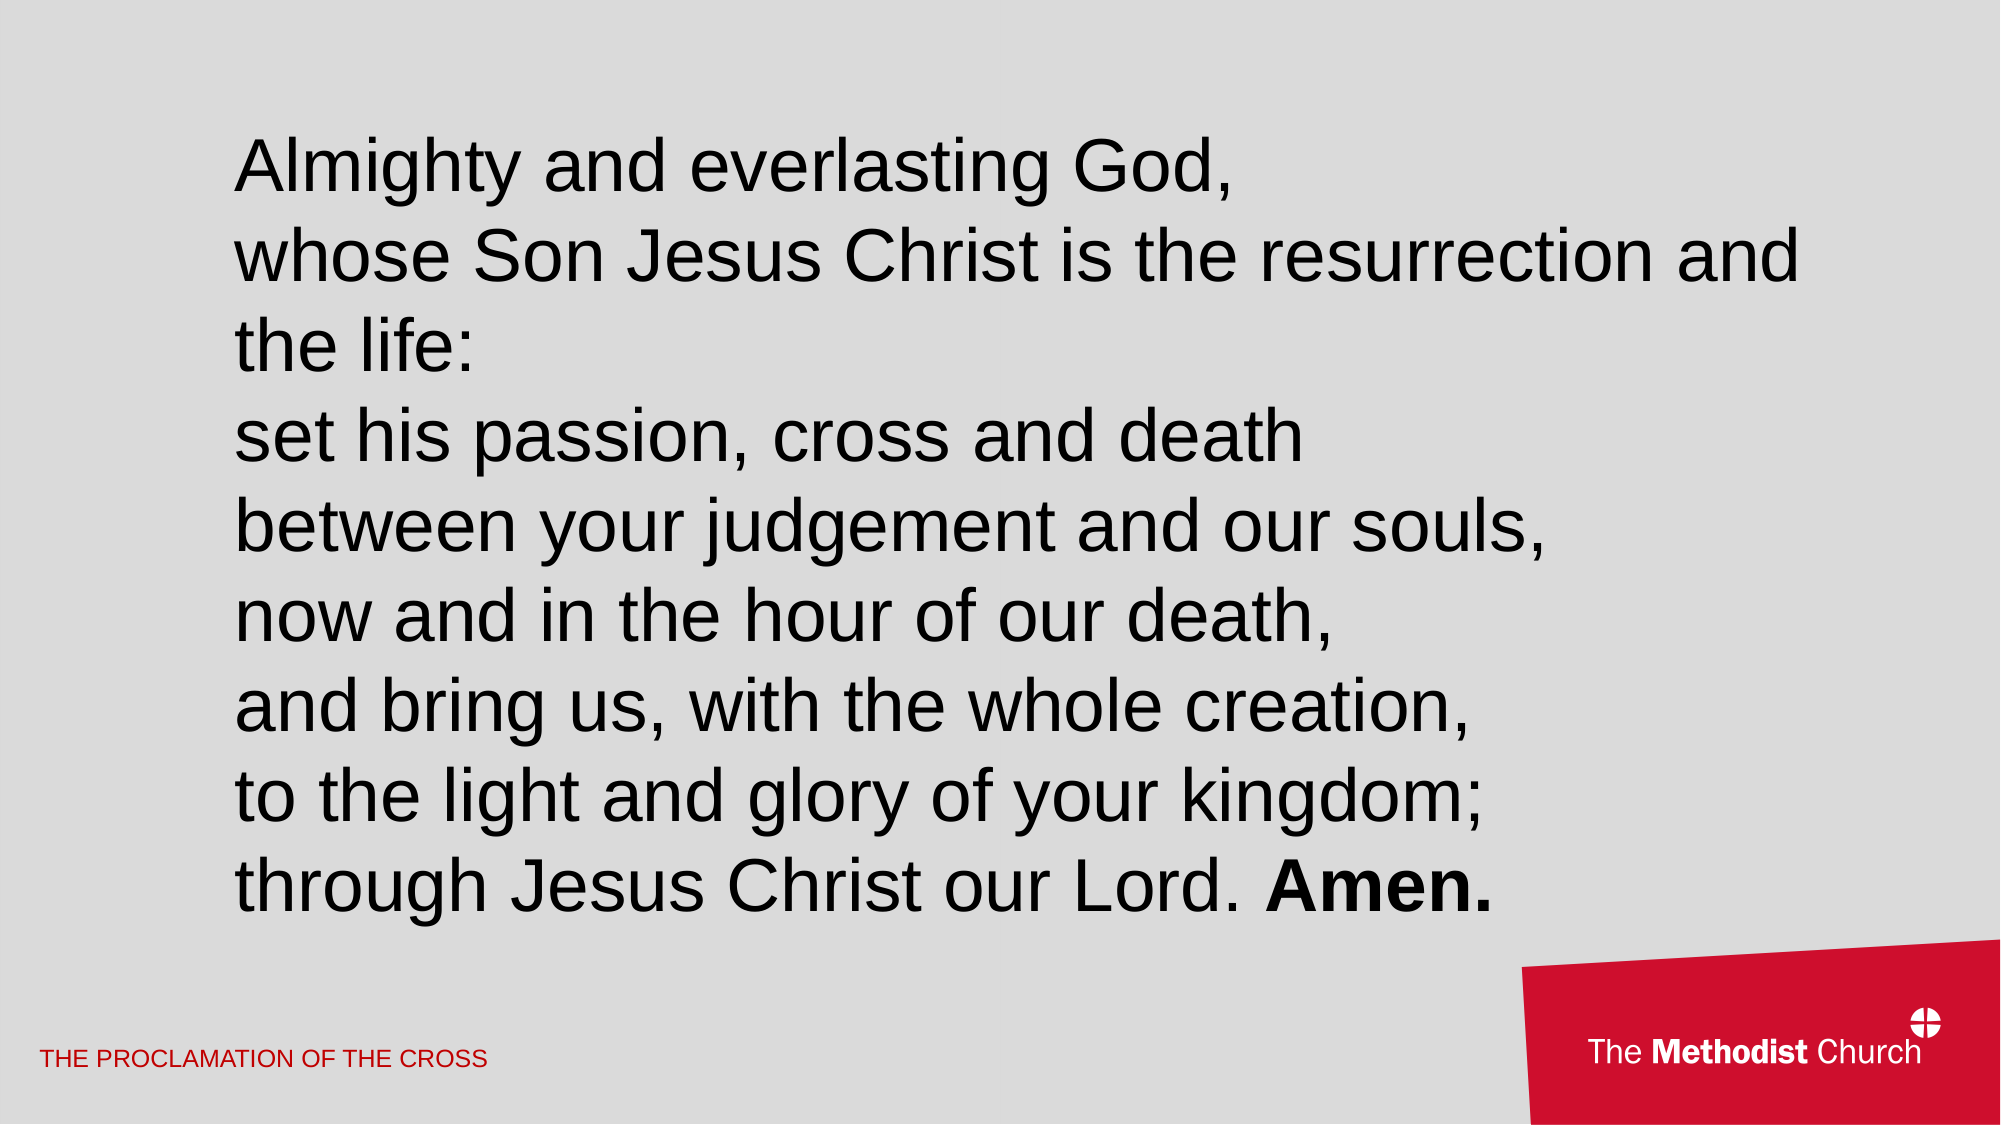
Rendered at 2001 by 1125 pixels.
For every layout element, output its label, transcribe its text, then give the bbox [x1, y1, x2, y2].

text_box Almighty and everlasting God, whose Son Jesus Christ is the resurrection and the life: set his passion, cross and death between your judgement and our souls, now and in the hour of our death, and bring us, with the whole creation, to the light and glory of your kingdom; through Jesus Christ our Lord. Amen. [220, 109, 1927, 935]
picture [0, 0, 2001, 1125]
